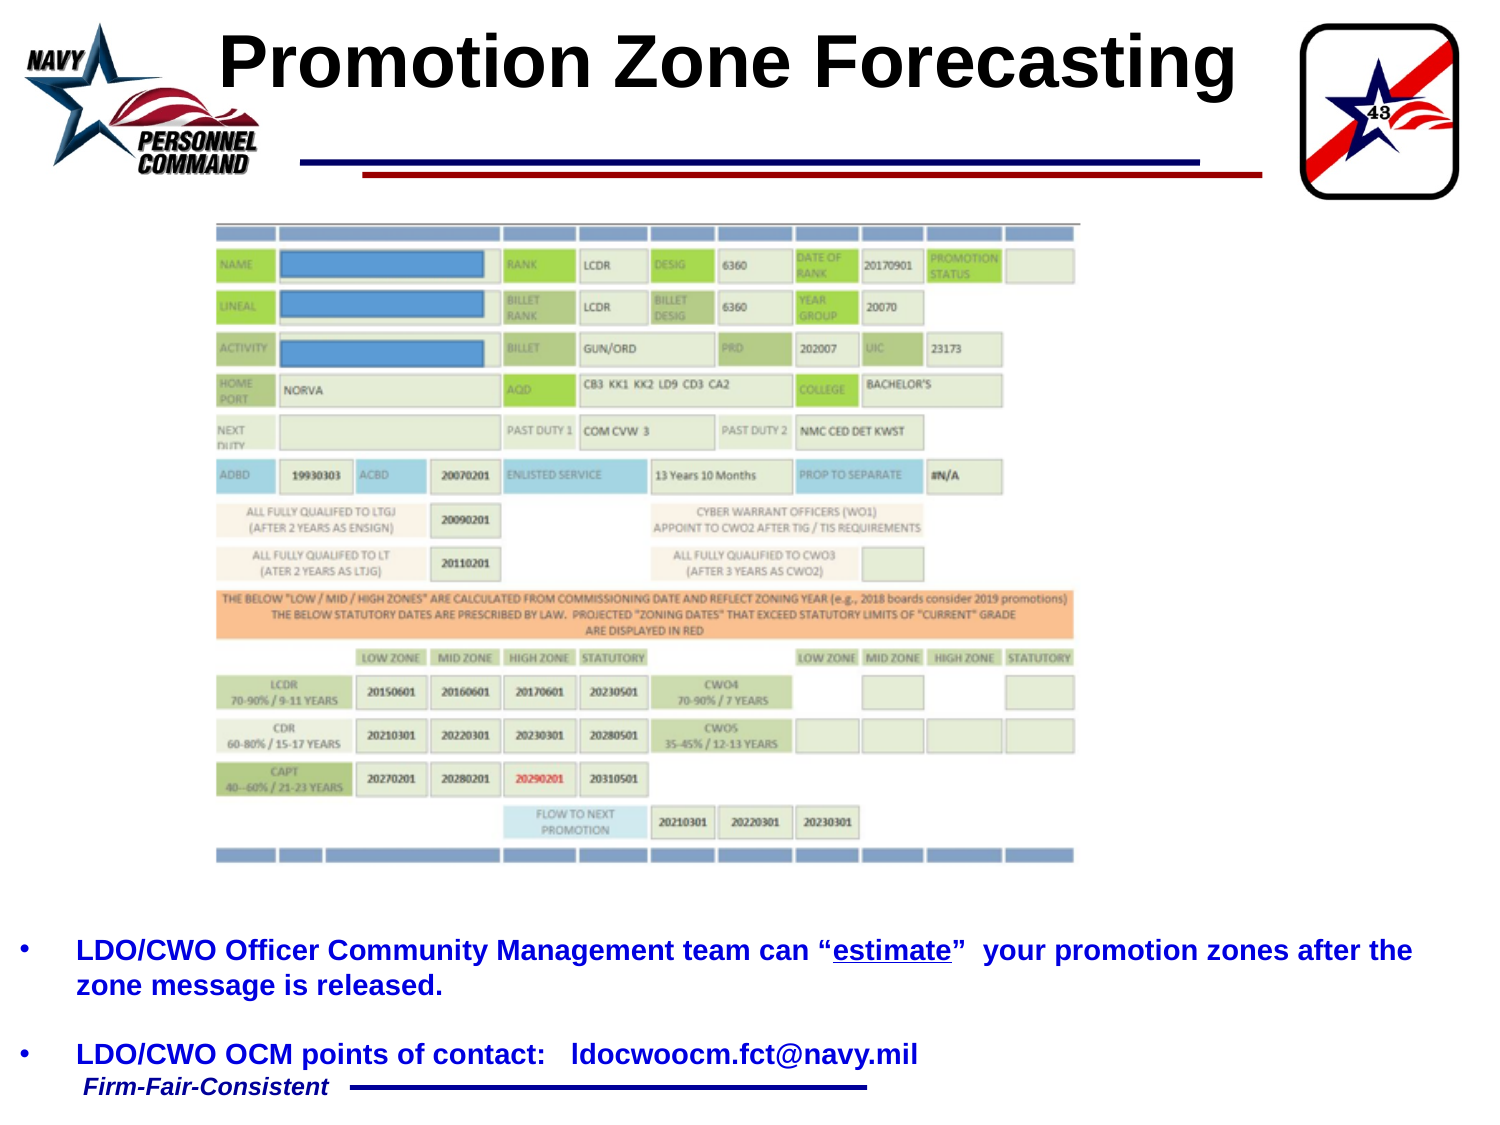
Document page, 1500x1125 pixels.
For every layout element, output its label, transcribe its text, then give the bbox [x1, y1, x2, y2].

title Promotion Zone Forecasting [65, 0, 1369, 148]
picture [1297, 21, 1462, 202]
list LDO/CWO Officer Community Management team can “estimate” your promotion zones after the zone message is released. LDO/CWO OCM points of contact: ldocwoocm.fct@navy.mil [4, 923, 1430, 1125]
picture [24, 21, 263, 175]
picture [199, 217, 1094, 878]
